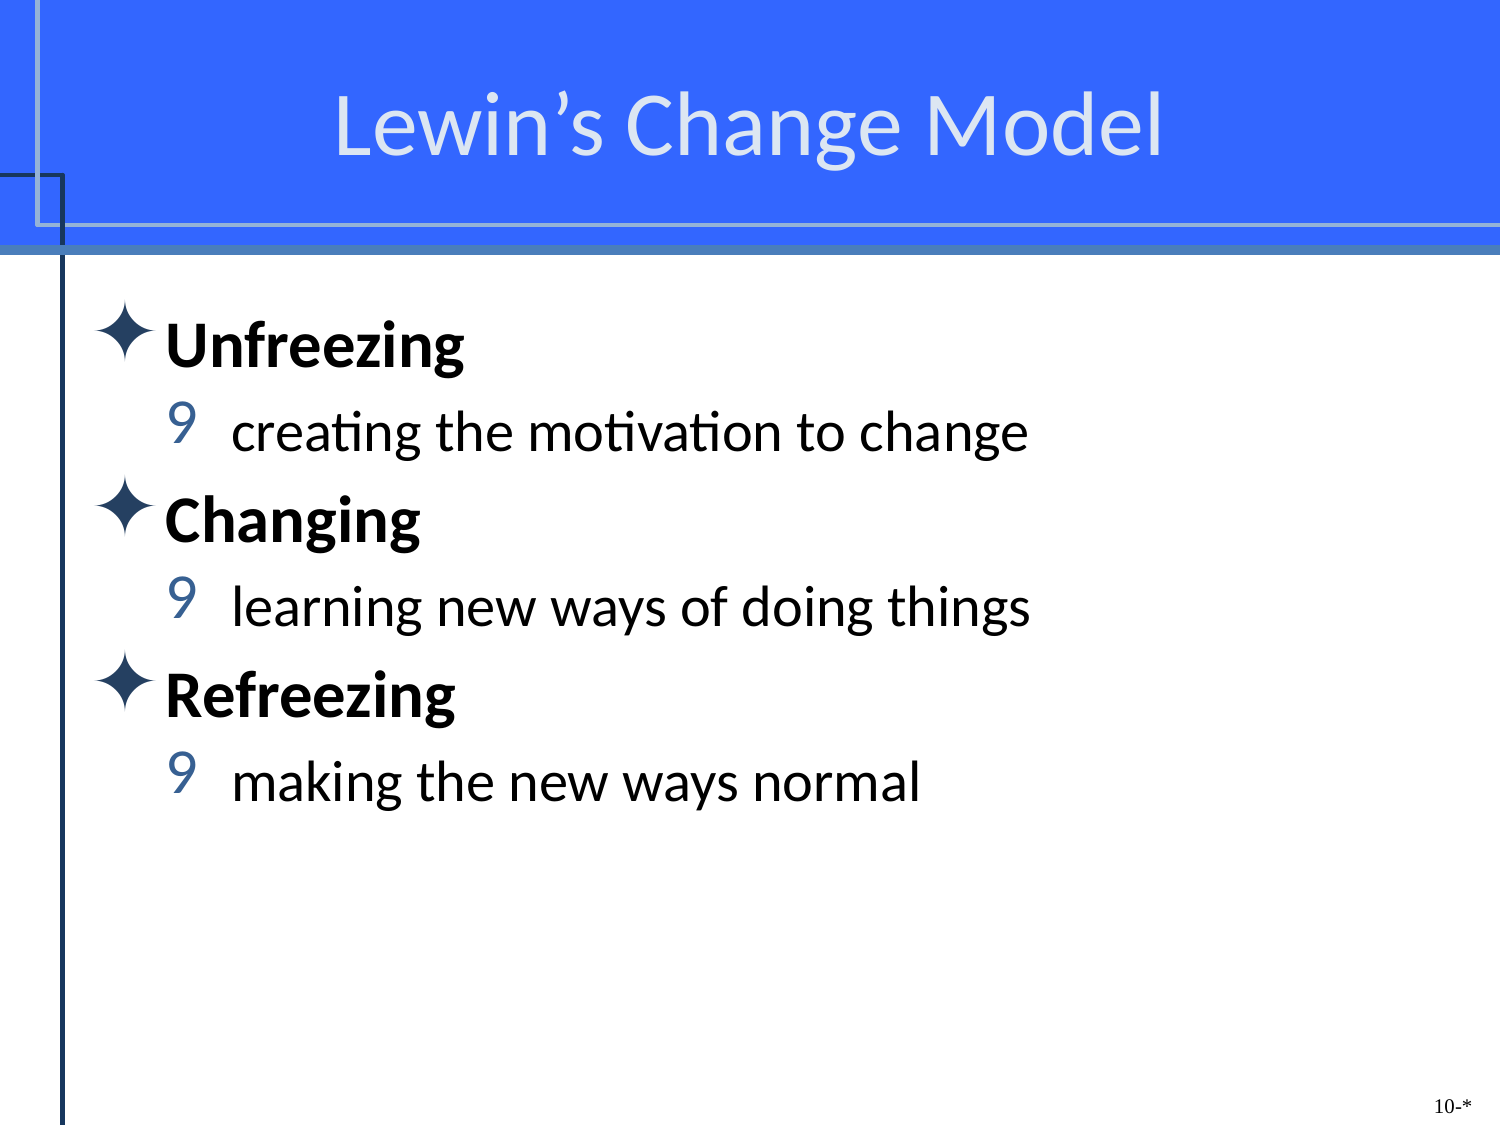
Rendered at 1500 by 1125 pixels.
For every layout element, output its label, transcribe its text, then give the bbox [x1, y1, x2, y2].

list Unfreezing creating the motivation to change Changing learning new ways of doing things Refreezing making the new ways normal [75, 293, 1425, 1036]
title Lewin’s Change Model [75, 24, 1425, 213]
